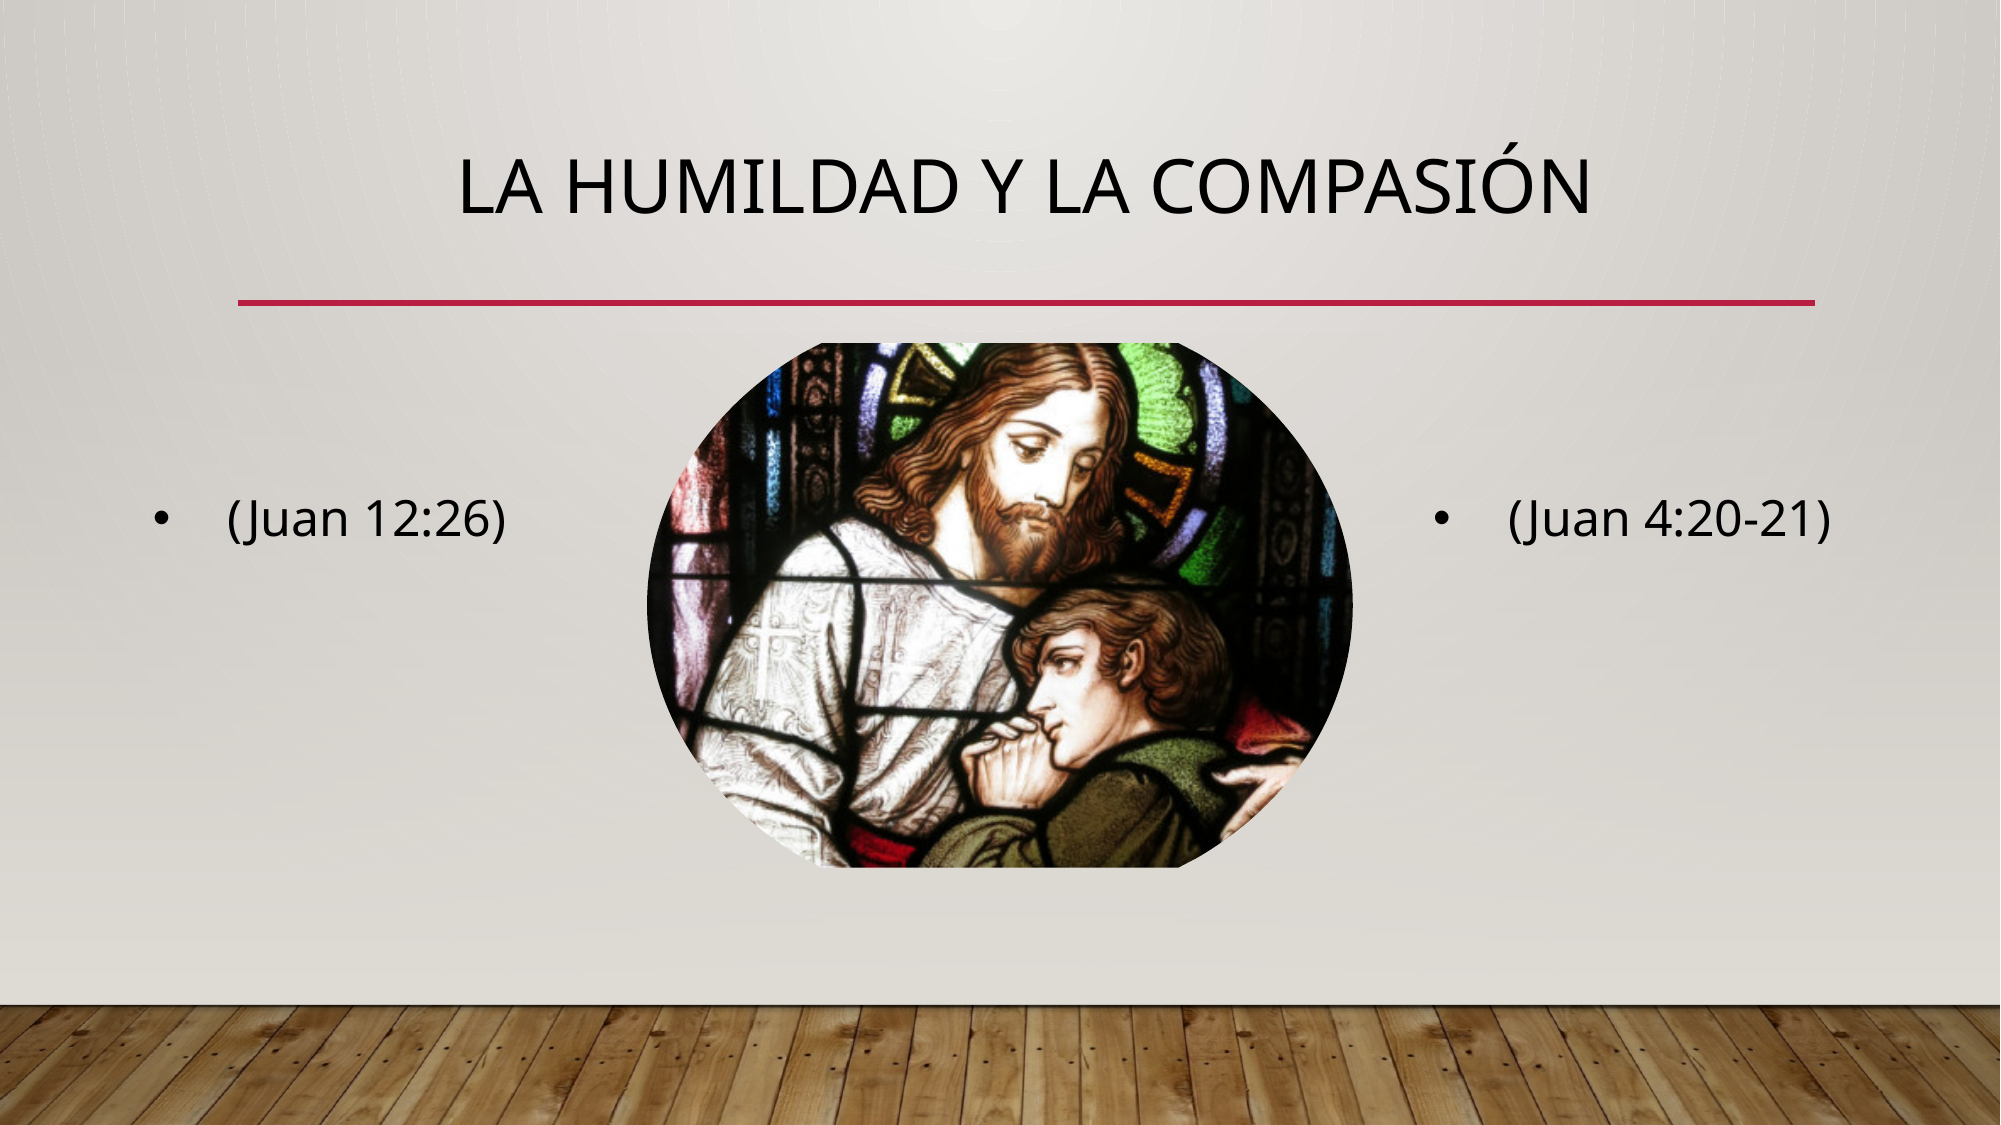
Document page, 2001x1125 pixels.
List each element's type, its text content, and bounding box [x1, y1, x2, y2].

title La humildad y la compasión [238, 131, 1814, 305]
text_box (Juan 12:26) [138, 479, 535, 555]
picture [646, 342, 1353, 868]
text_box (Juan 4:20-21) [1418, 479, 1860, 555]
picture [0, 1005, 2000, 1125]
